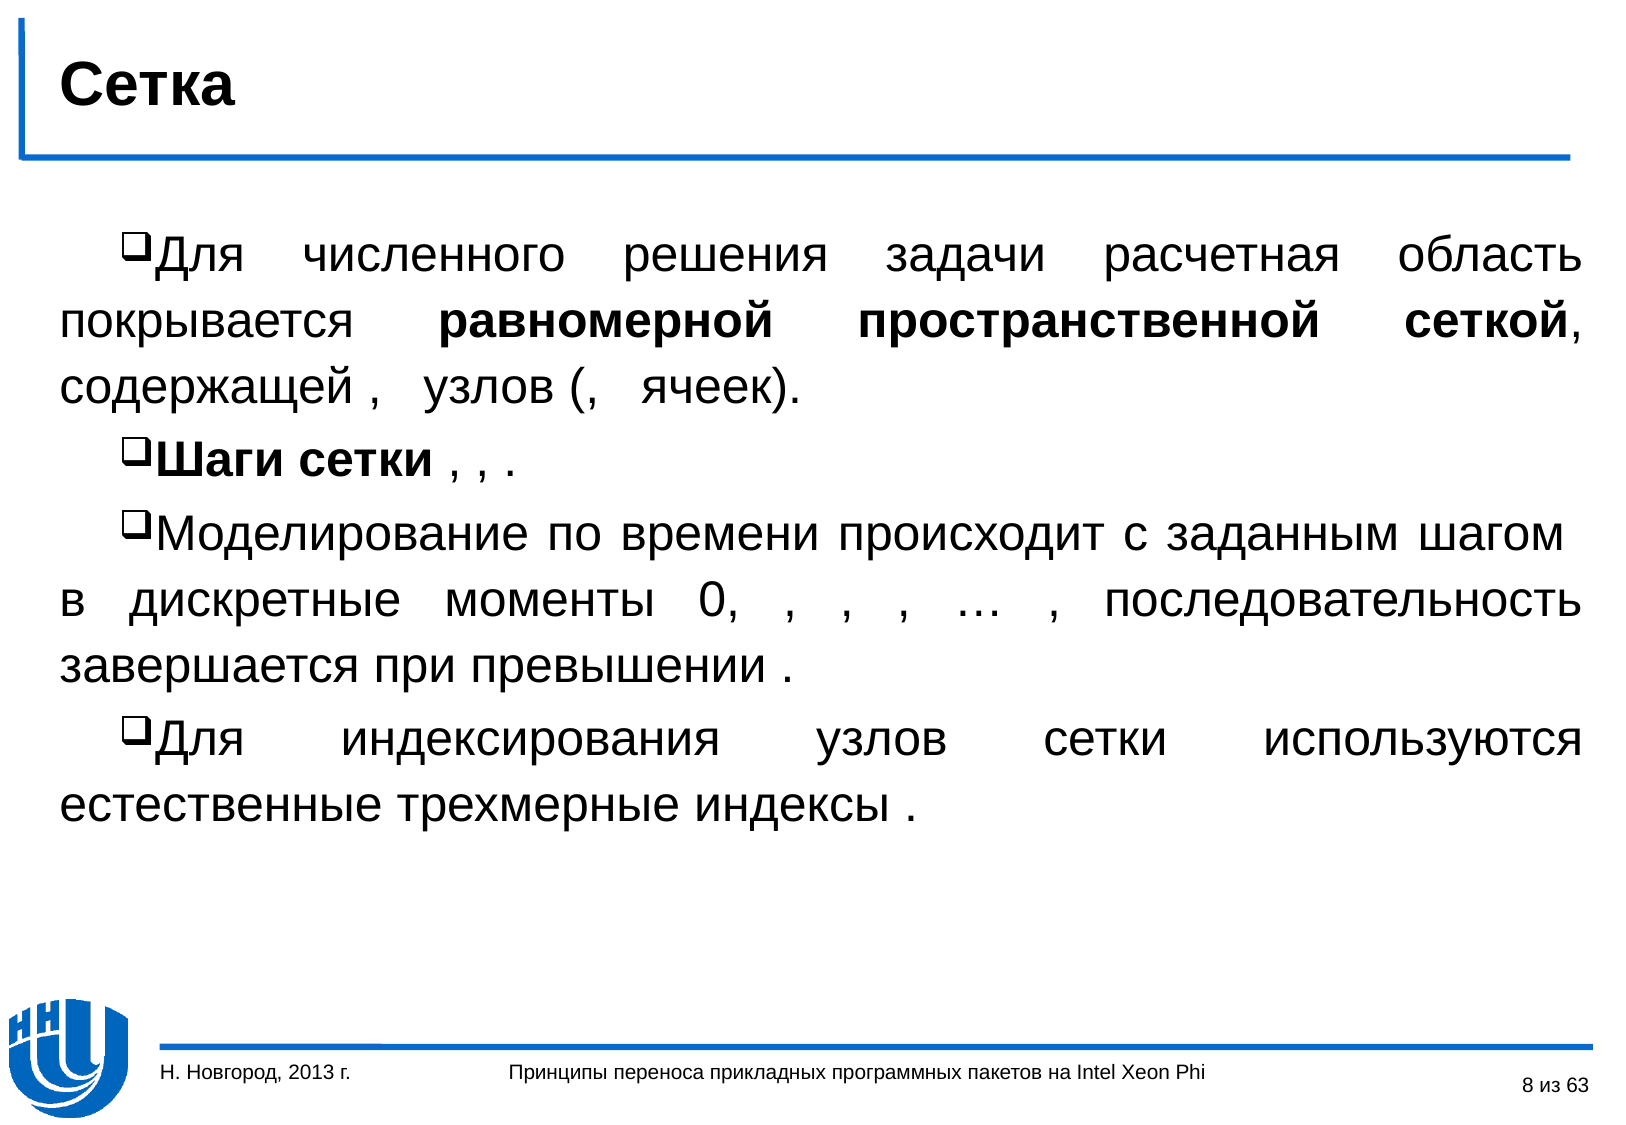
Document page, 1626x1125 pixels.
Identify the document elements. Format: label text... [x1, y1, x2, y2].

picture [9, 999, 128, 1118]
title Сетка [44, 34, 1535, 127]
slide_number 8 из 63 [1450, 1051, 1605, 1125]
slide_number Н. Новгород, 2013 г. [144, 1051, 482, 1125]
footer Принципы переноса прикладных программных пакетов на Intel Xeon Phi [493, 1051, 1439, 1125]
